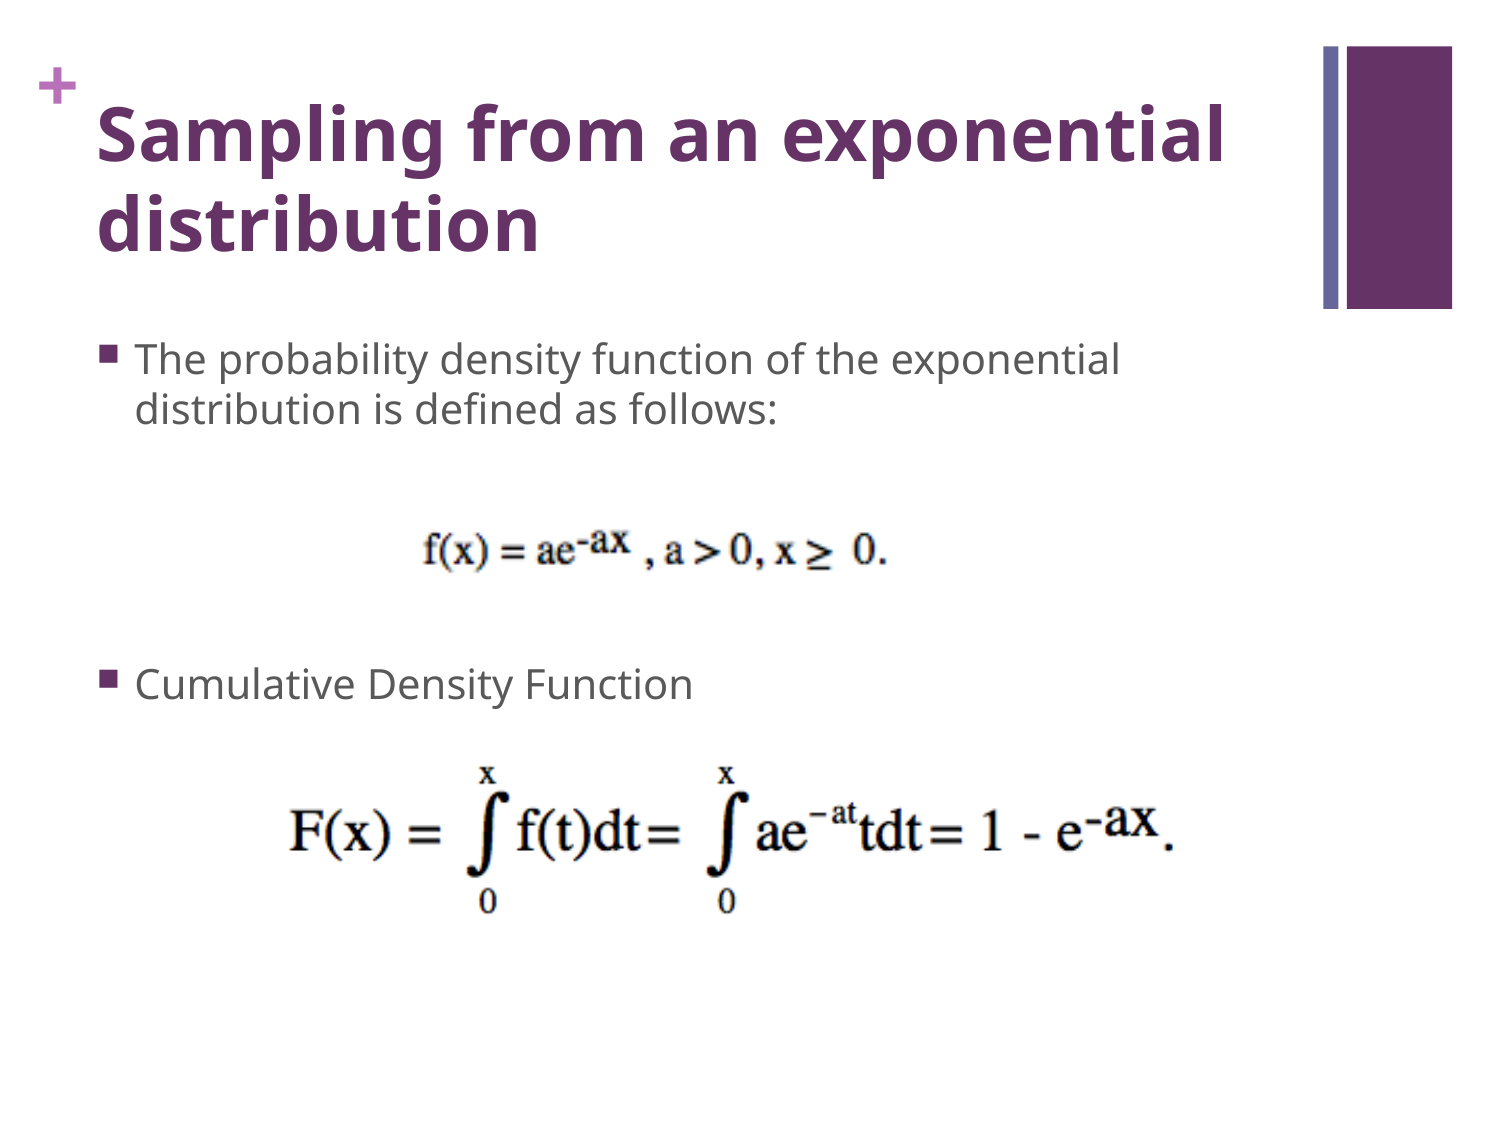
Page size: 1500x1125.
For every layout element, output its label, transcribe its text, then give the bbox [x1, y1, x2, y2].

picture [234, 729, 1221, 948]
picture [311, 440, 993, 641]
list The probability density function of the exponential distribution is defined as follows: Cumulative Density Function [81, 324, 1322, 1005]
title Sampling from an exponential distribution [81, 79, 1322, 263]
